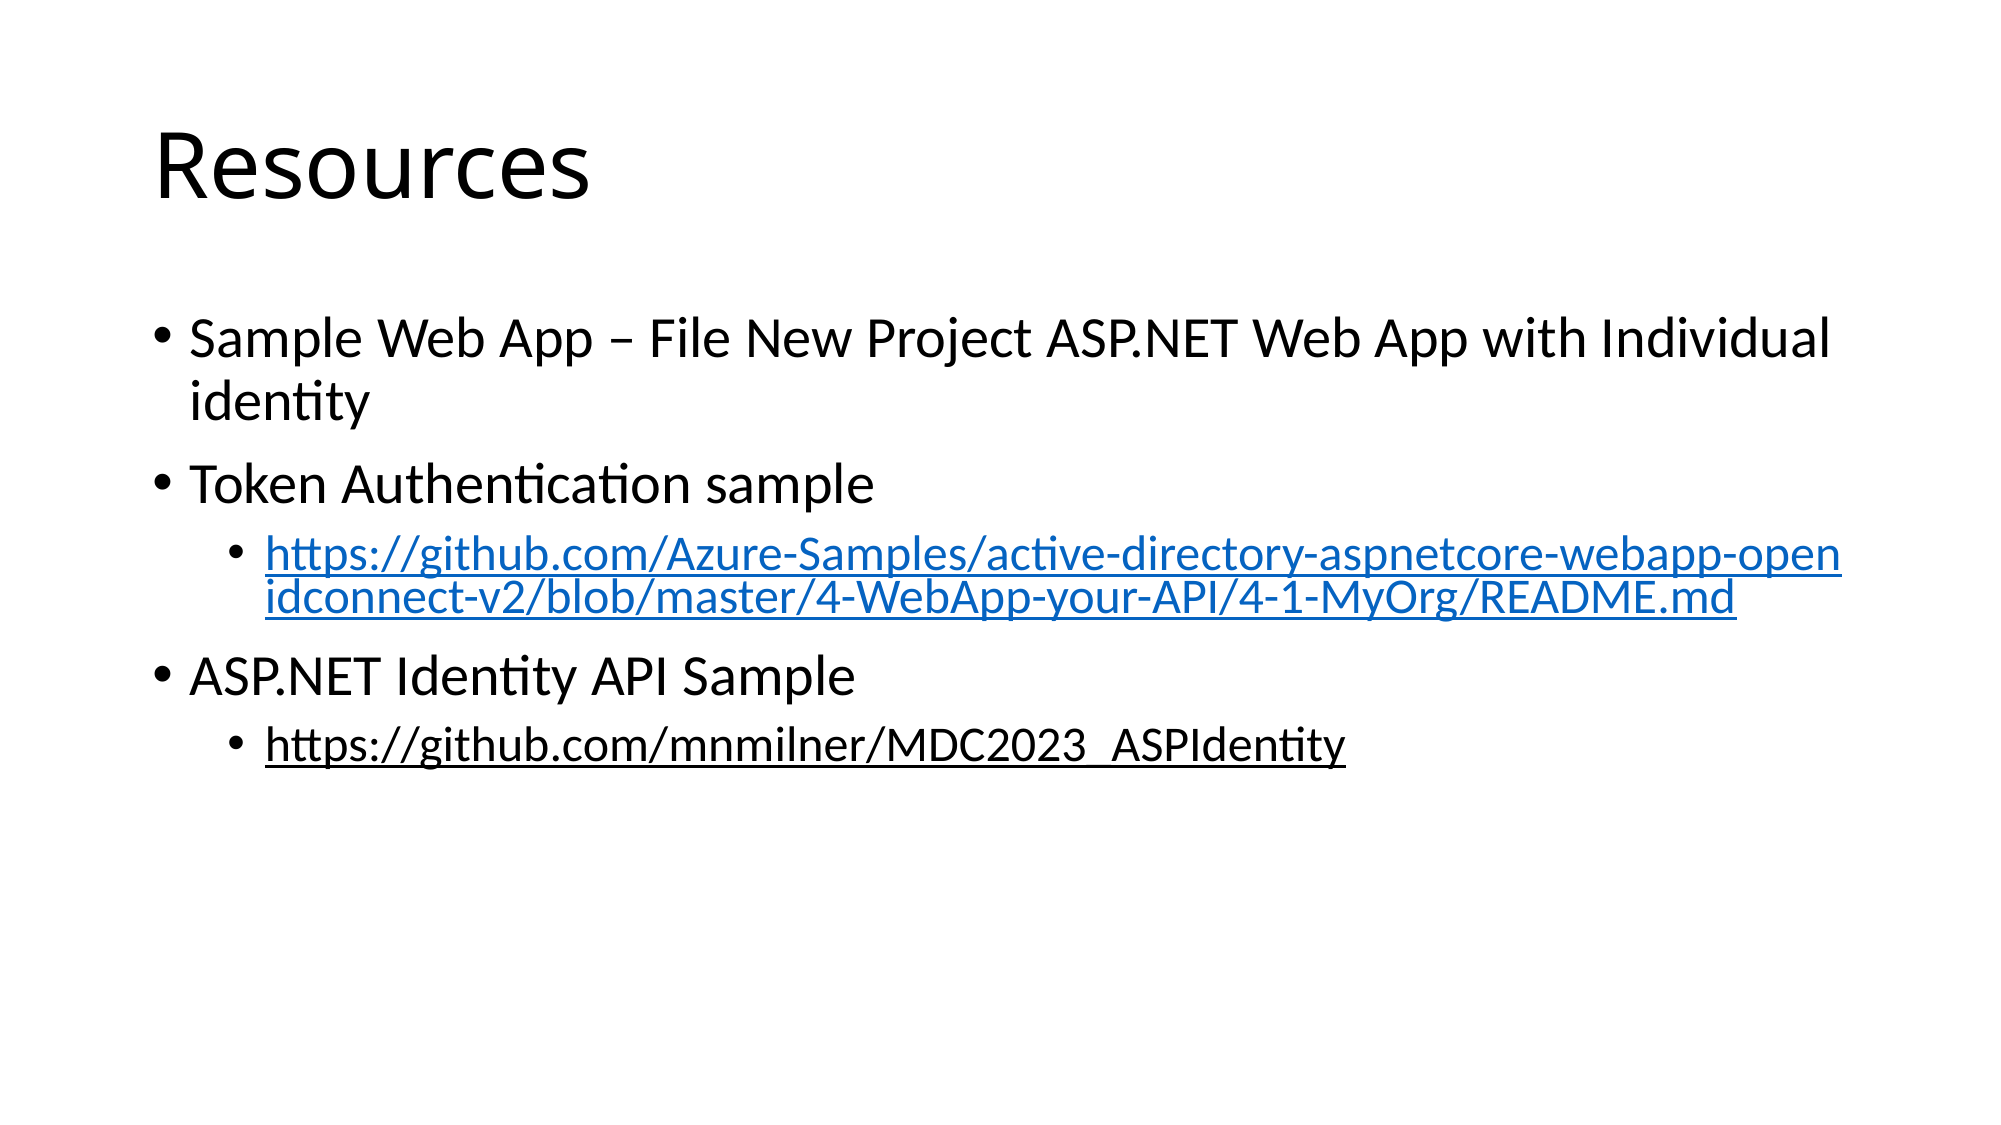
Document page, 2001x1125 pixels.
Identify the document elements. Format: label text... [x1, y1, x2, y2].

list Sample Web App – File New Project ASP.NET Web App with Individual identity Token Authentication sample https://github.com/Azure-Samples/active-directory-aspnetcore-webapp-openidconnect-v2/blob/master/4-WebApp-your-API/4-1-MyOrg/README.md ASP.NET Identity API Sample https://github.com/mnmilner/MDC2023_ASPIdentity [137, 299, 1863, 1014]
title Resources [137, 59, 1863, 278]
